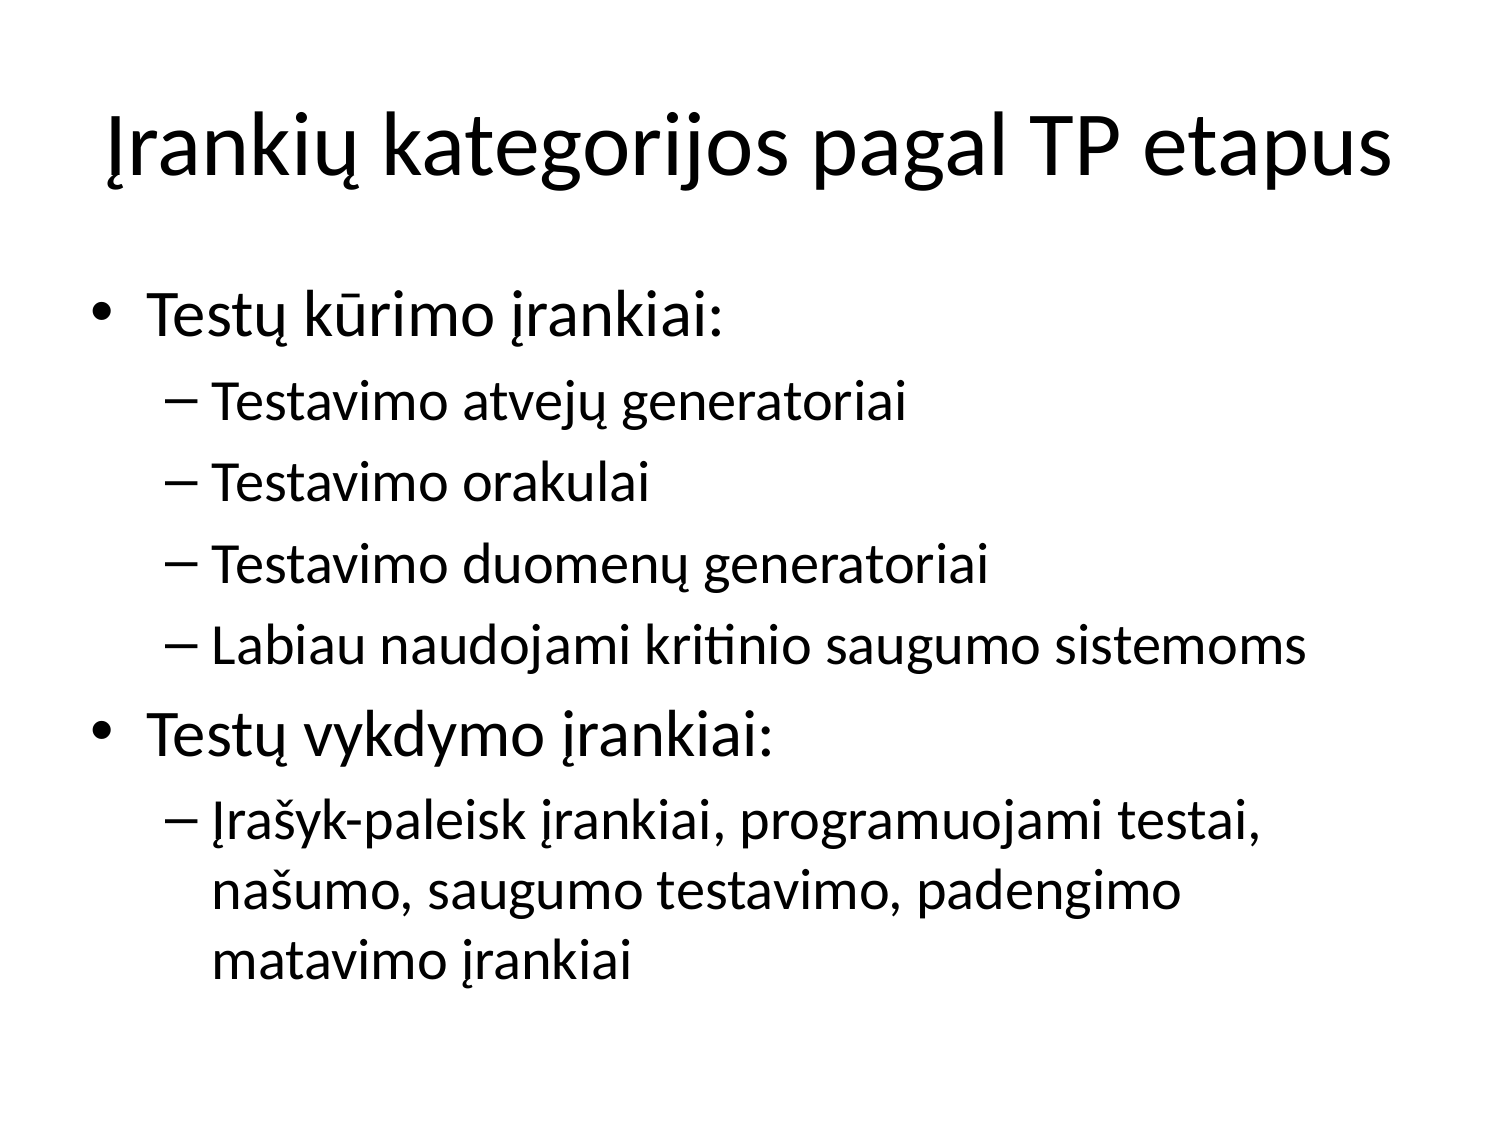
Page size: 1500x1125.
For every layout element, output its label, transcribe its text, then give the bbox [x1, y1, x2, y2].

list Testų kūrimo įrankiai: Testavimo atvejų generatoriai Testavimo orakulai Testavimo duomenų generatoriai Labiau naudojami kritinio saugumo sistemoms Testų vykdymo įrankiai: Įrašyk-paleisk įrankiai, programuojami testai, našumo, saugumo testavimo, padengimo matavimo įrankiai [75, 262, 1425, 1005]
title Įrankių kategorijos pagal TP etapus [75, 45, 1425, 233]
